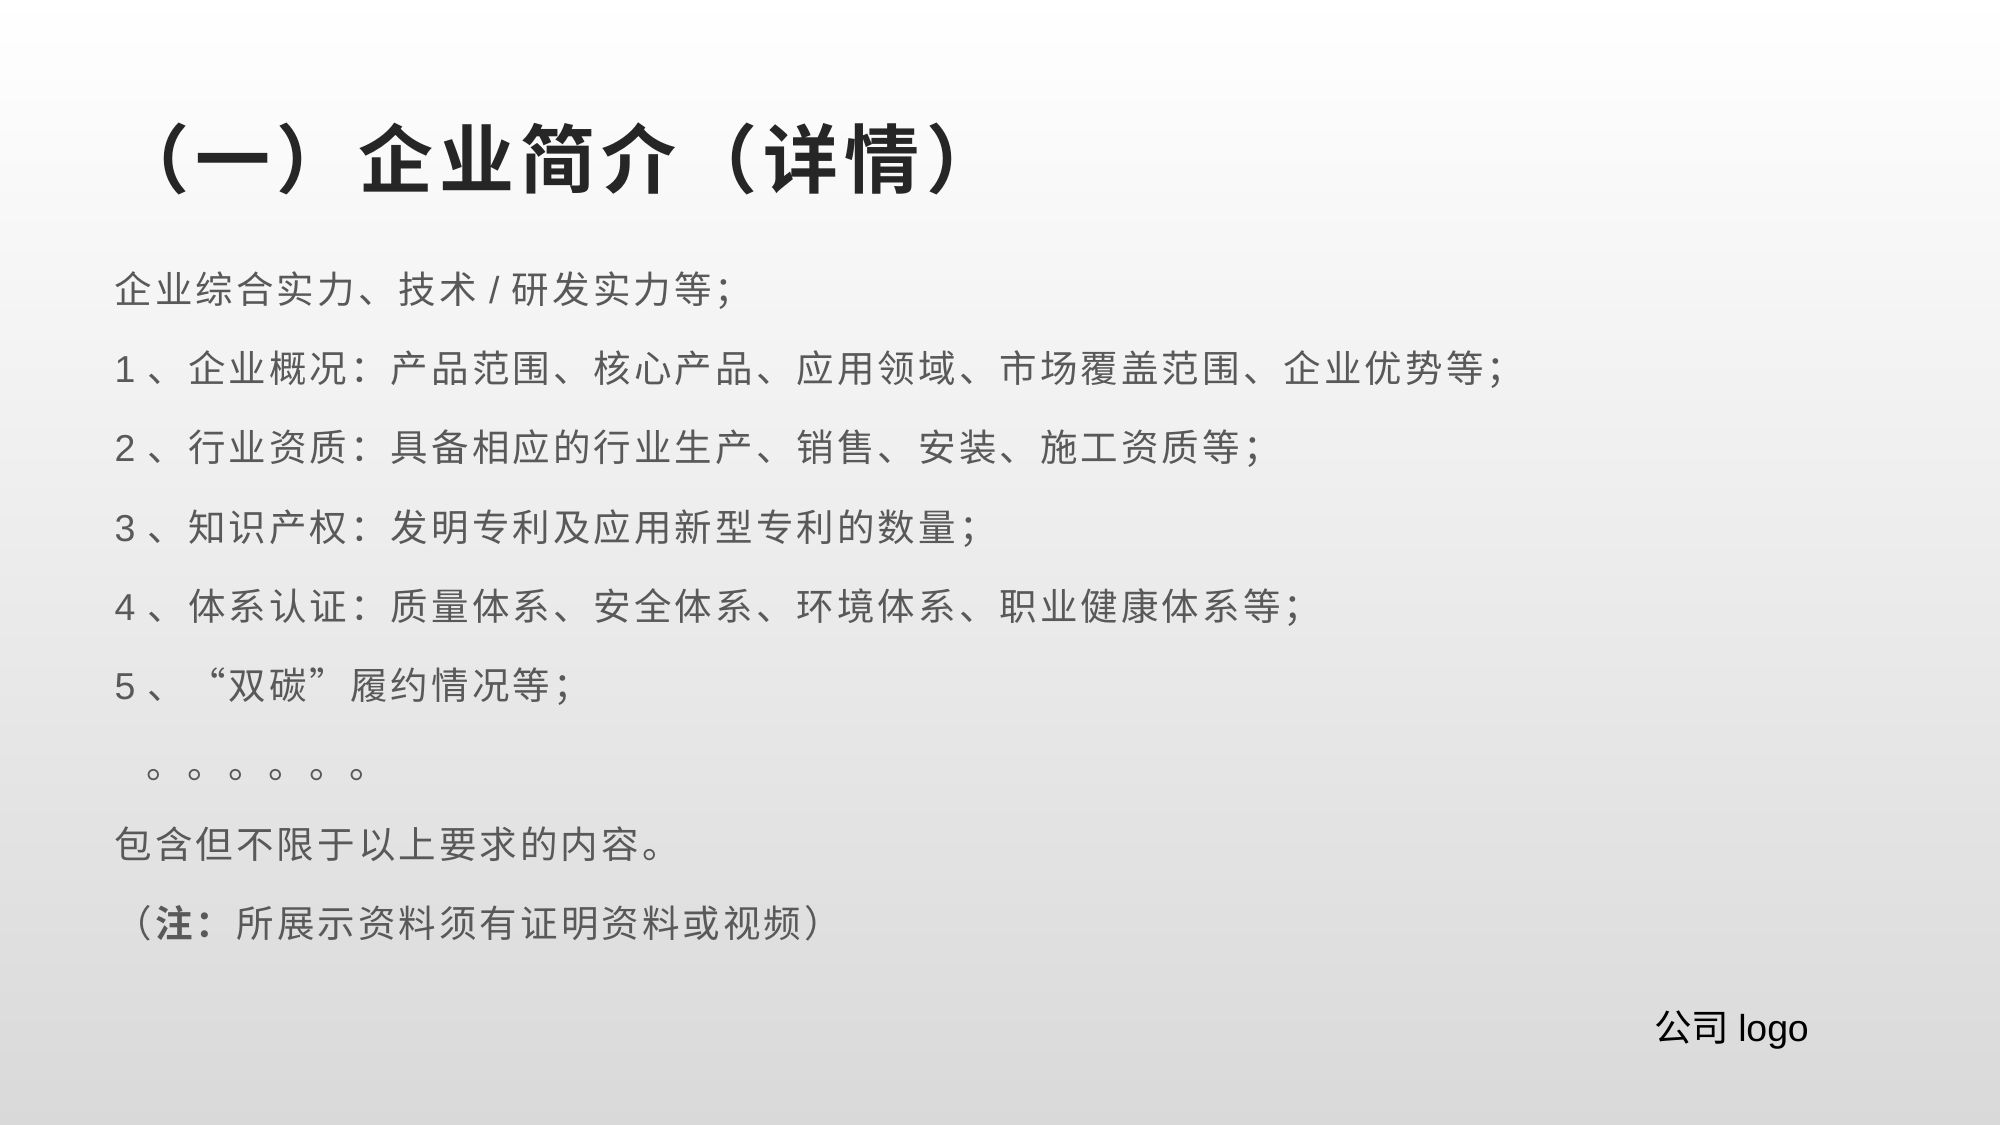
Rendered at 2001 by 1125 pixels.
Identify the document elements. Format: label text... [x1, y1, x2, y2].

title （一）企业简介（详情） [99, 99, 1900, 216]
list 企业综合实力、技术/研发实力等； 1、企业概况：产品范围、核心产品、应用领域、市场覆盖范围、企业优势等； 2、行业资质：具备相应的行业生产、销售、安装、施工资质等； 3、知识产权：发明专利及应用新型专利的数量； 4、体系认证：质量体系、安全体系、环境体系、职业健康体系等； 5、“双碳”履约情况等； 。。。。。。 包含但不限于以上要求的内容。 （注：所展示资料须有证明资料或视频） [99, 244, 1900, 1026]
